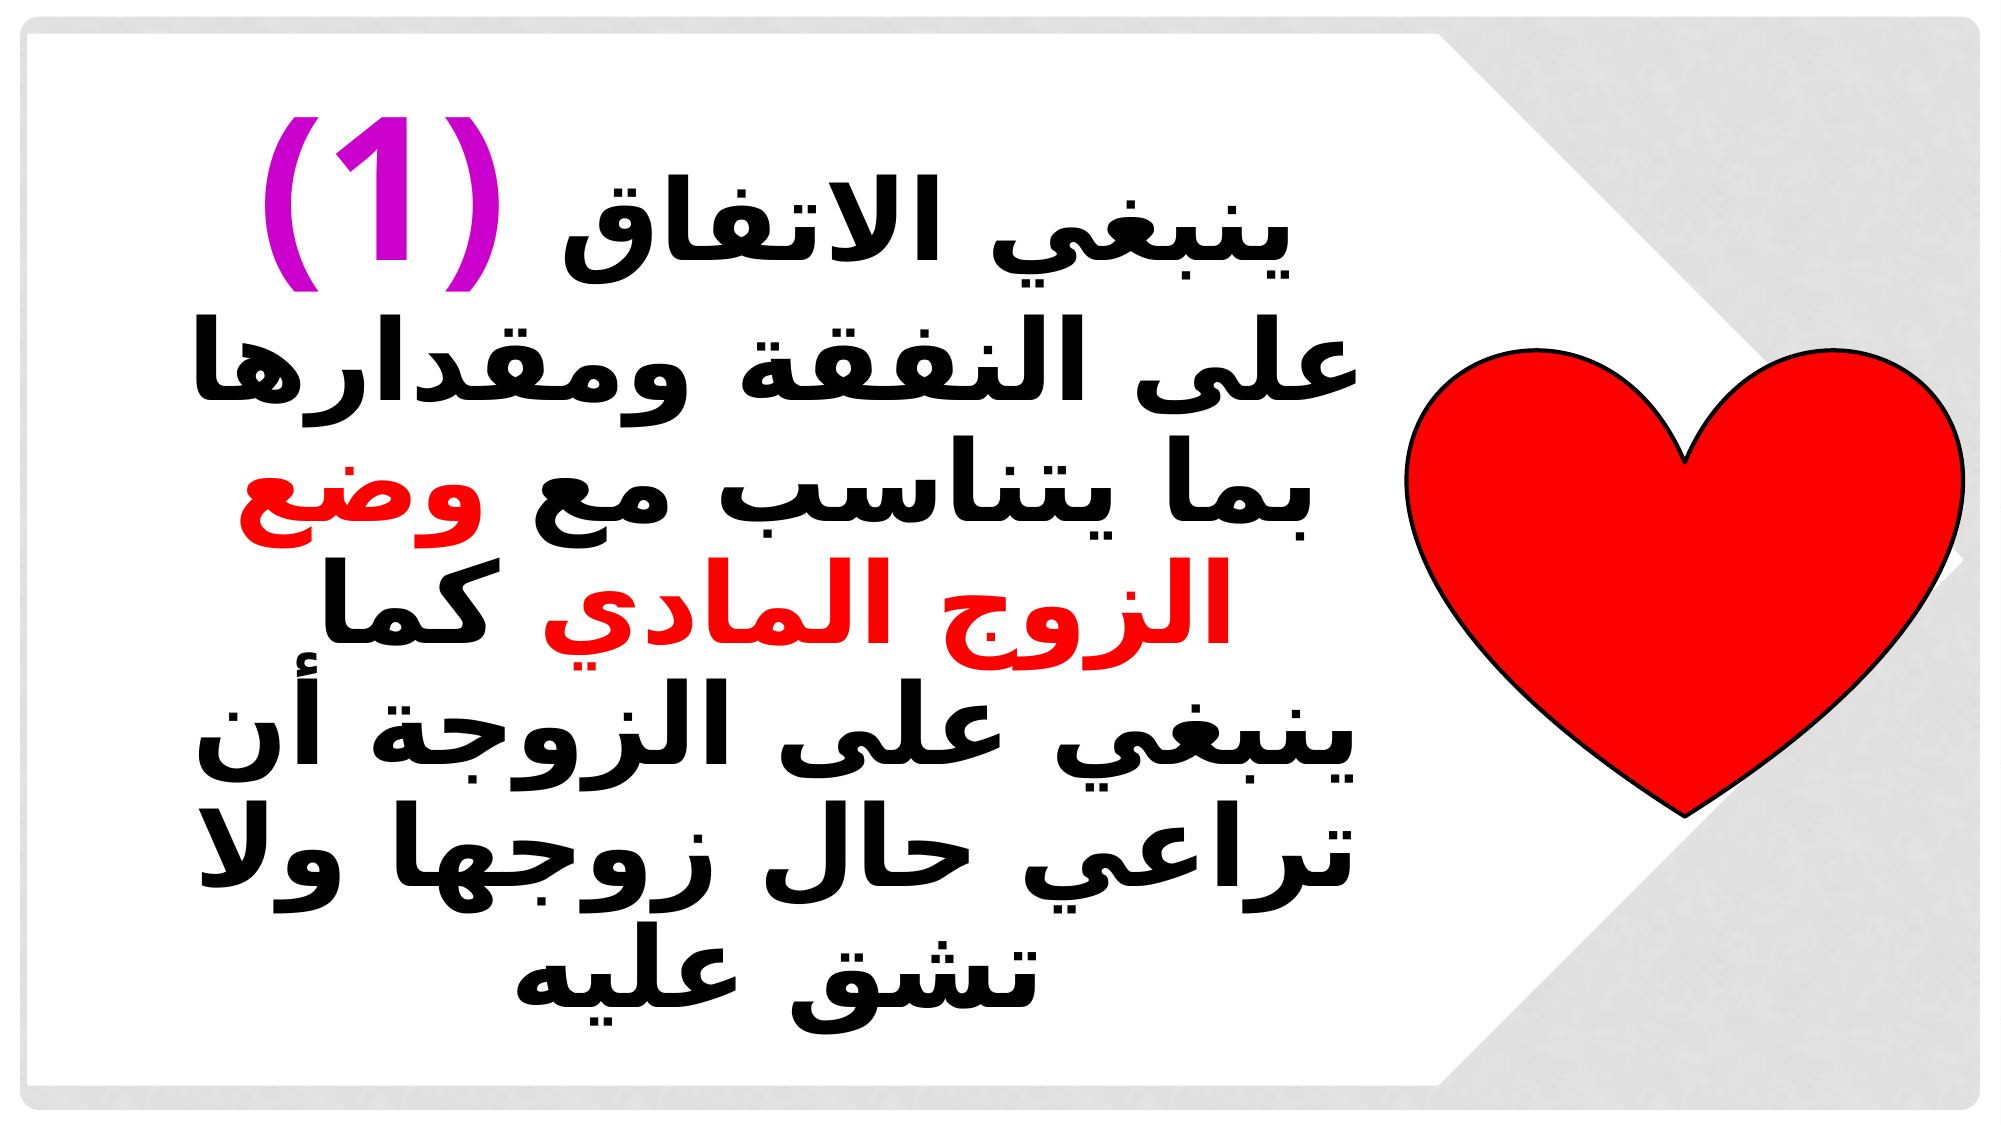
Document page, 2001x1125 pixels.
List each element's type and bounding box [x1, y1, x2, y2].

text_box [28, 26, 1962, 1093]
